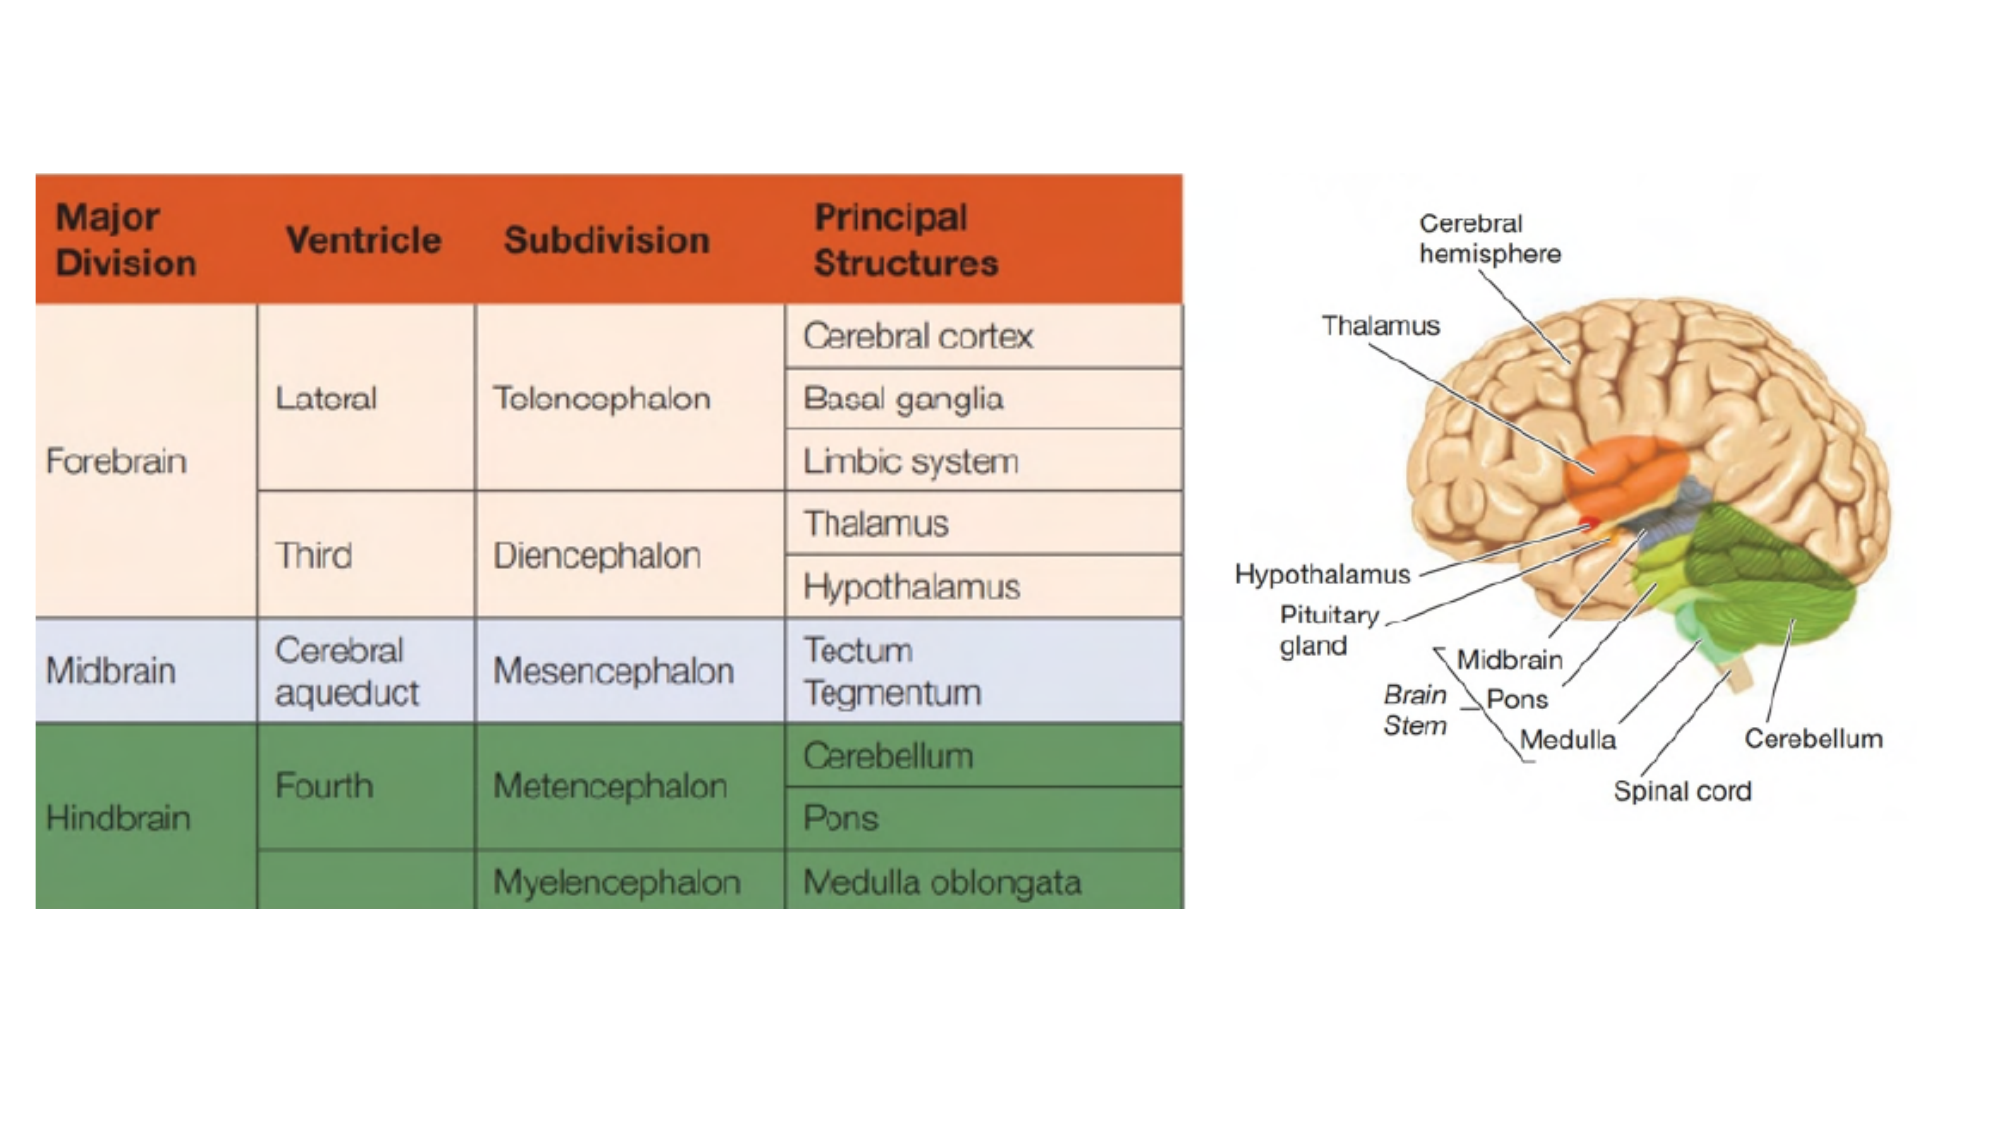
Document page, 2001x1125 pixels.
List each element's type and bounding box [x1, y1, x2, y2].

picture [1189, 173, 1917, 821]
list [35, 173, 1190, 909]
